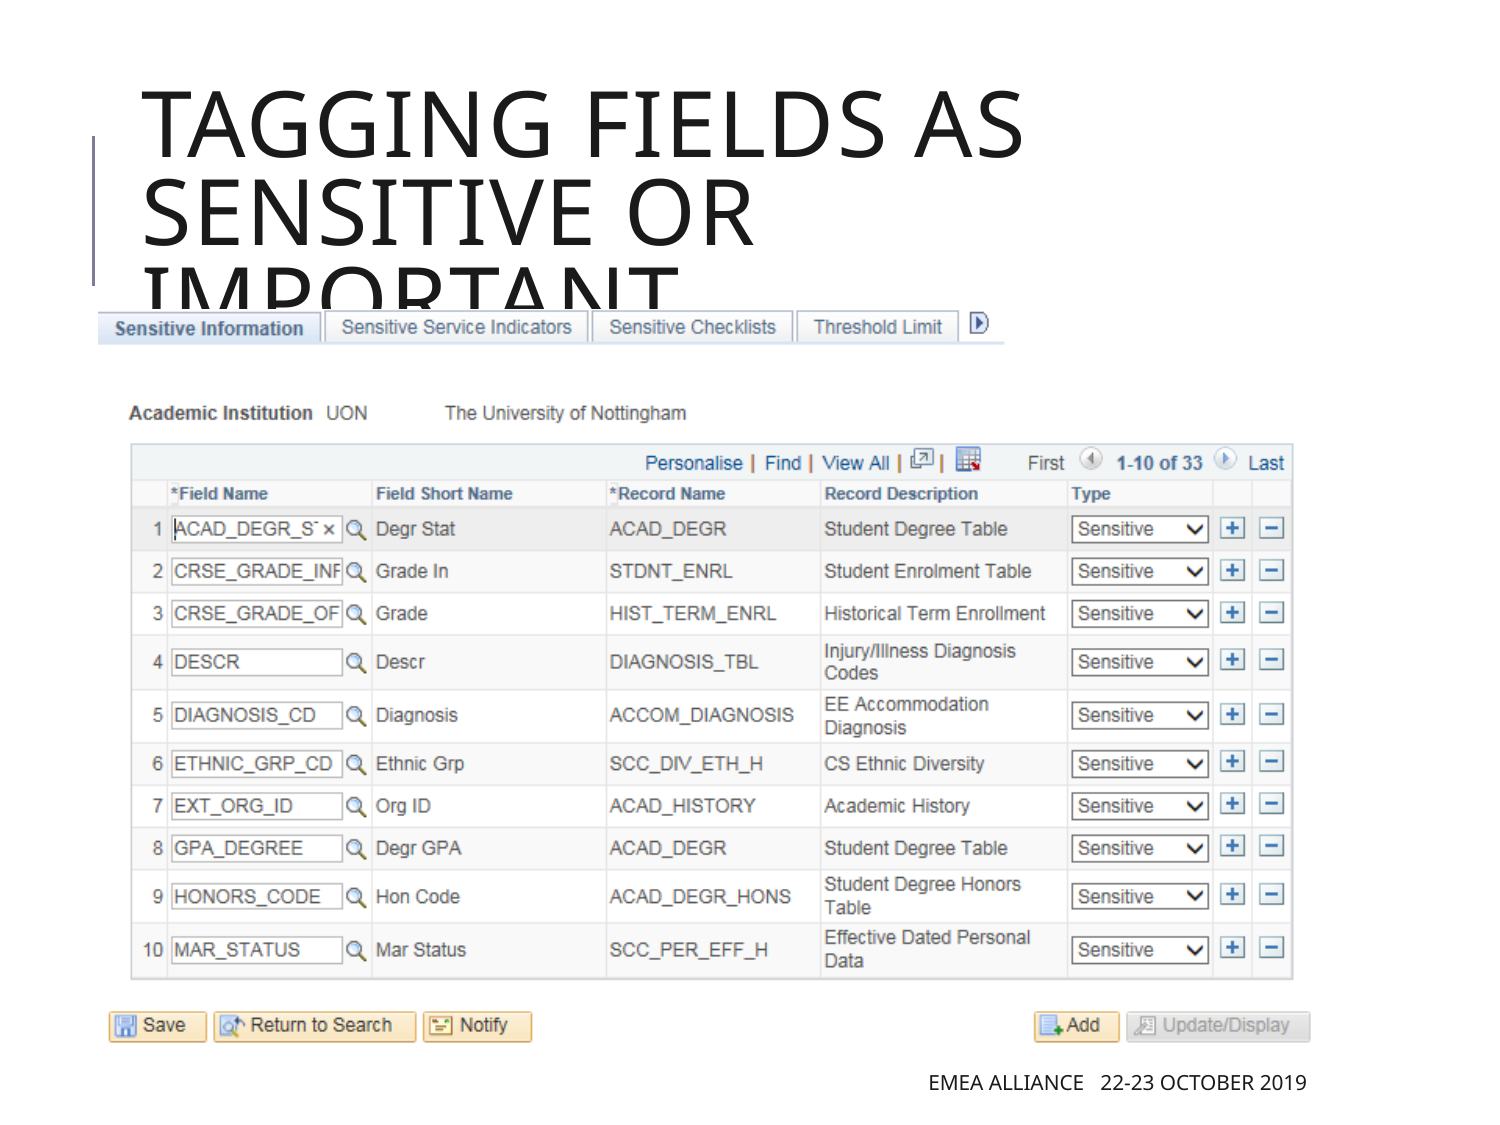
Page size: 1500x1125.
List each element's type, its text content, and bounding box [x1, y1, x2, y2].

footer EMEA Alliance 22-23 October 2019 [595, 1061, 1322, 1107]
picture [97, 309, 1350, 1046]
title Tagging Fields as sensitive or important [126, 96, 1322, 304]
